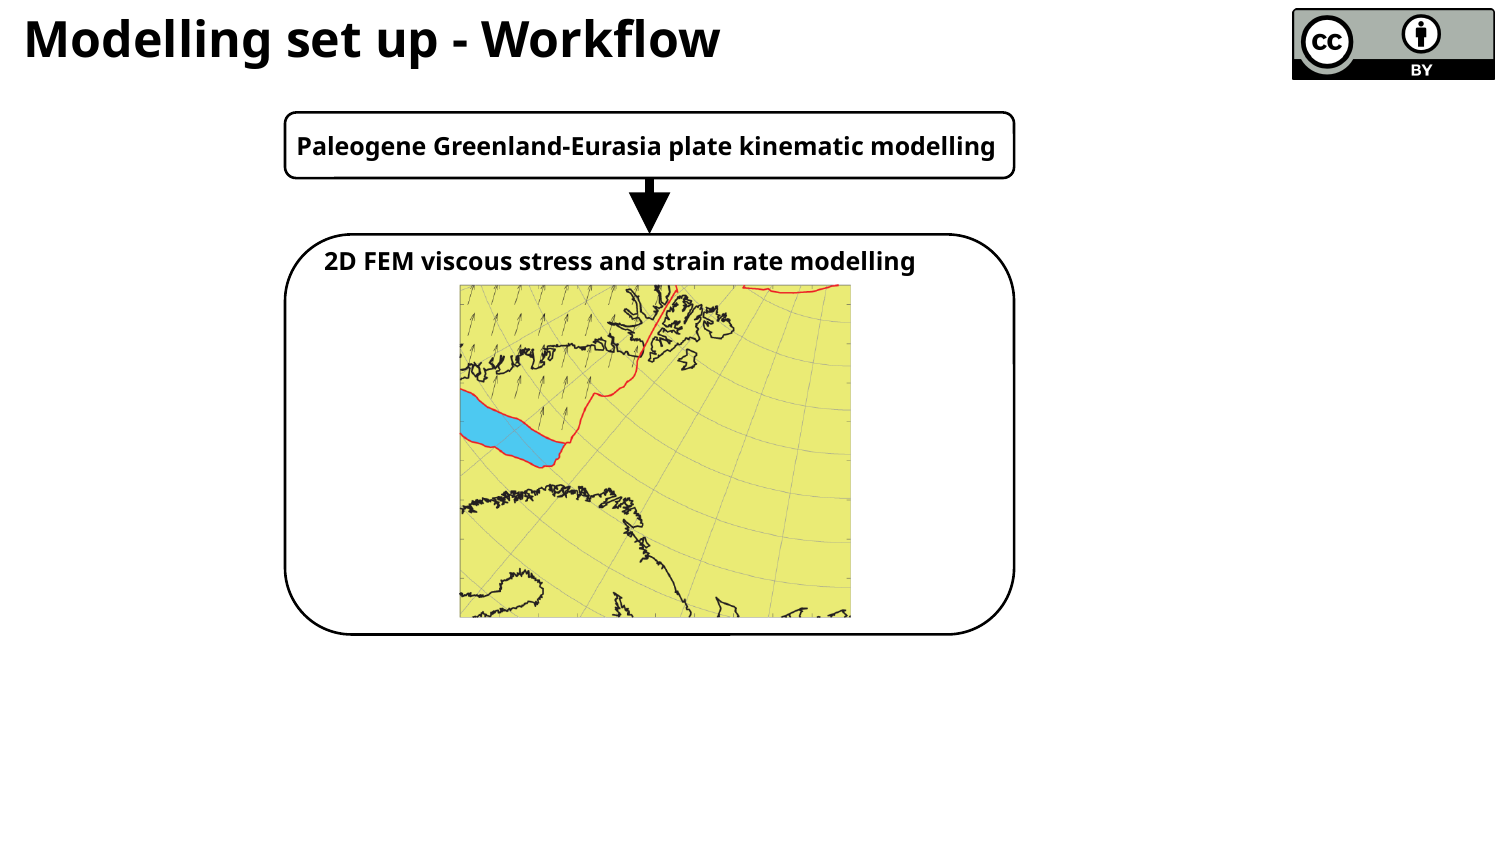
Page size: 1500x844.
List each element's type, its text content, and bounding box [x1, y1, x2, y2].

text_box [284, 234, 1015, 635]
picture [1292, 8, 1495, 80]
text_box Modelling set up - Workflow [8, 0, 737, 75]
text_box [284, 112, 1015, 179]
picture [458, 283, 851, 618]
